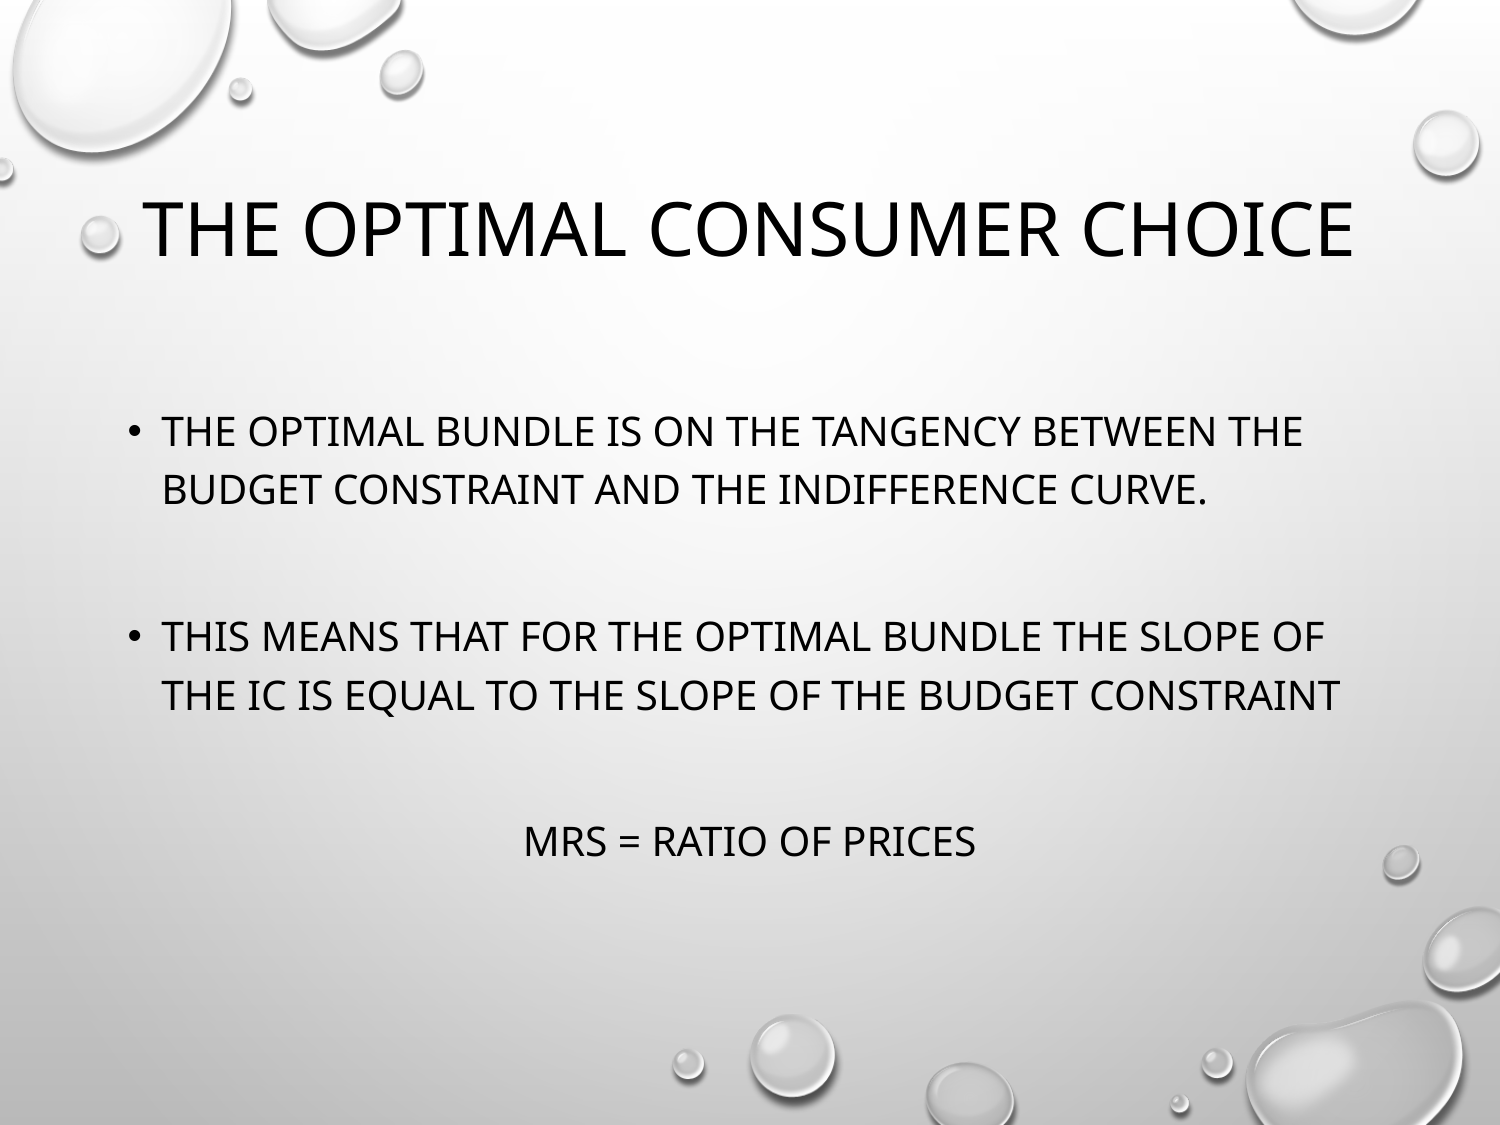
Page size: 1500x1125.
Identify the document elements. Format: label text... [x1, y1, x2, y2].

picture [0, 0, 1500, 1125]
title The optimal consumer choice [112, 101, 1388, 364]
list The optimal bundle is on the tangency between the budget constraint and the indifference curve. This means that for the optimal bundle the slope of the IC is equal to the slope of the budget constraint MRS = ratio of prices [112, 388, 1388, 950]
